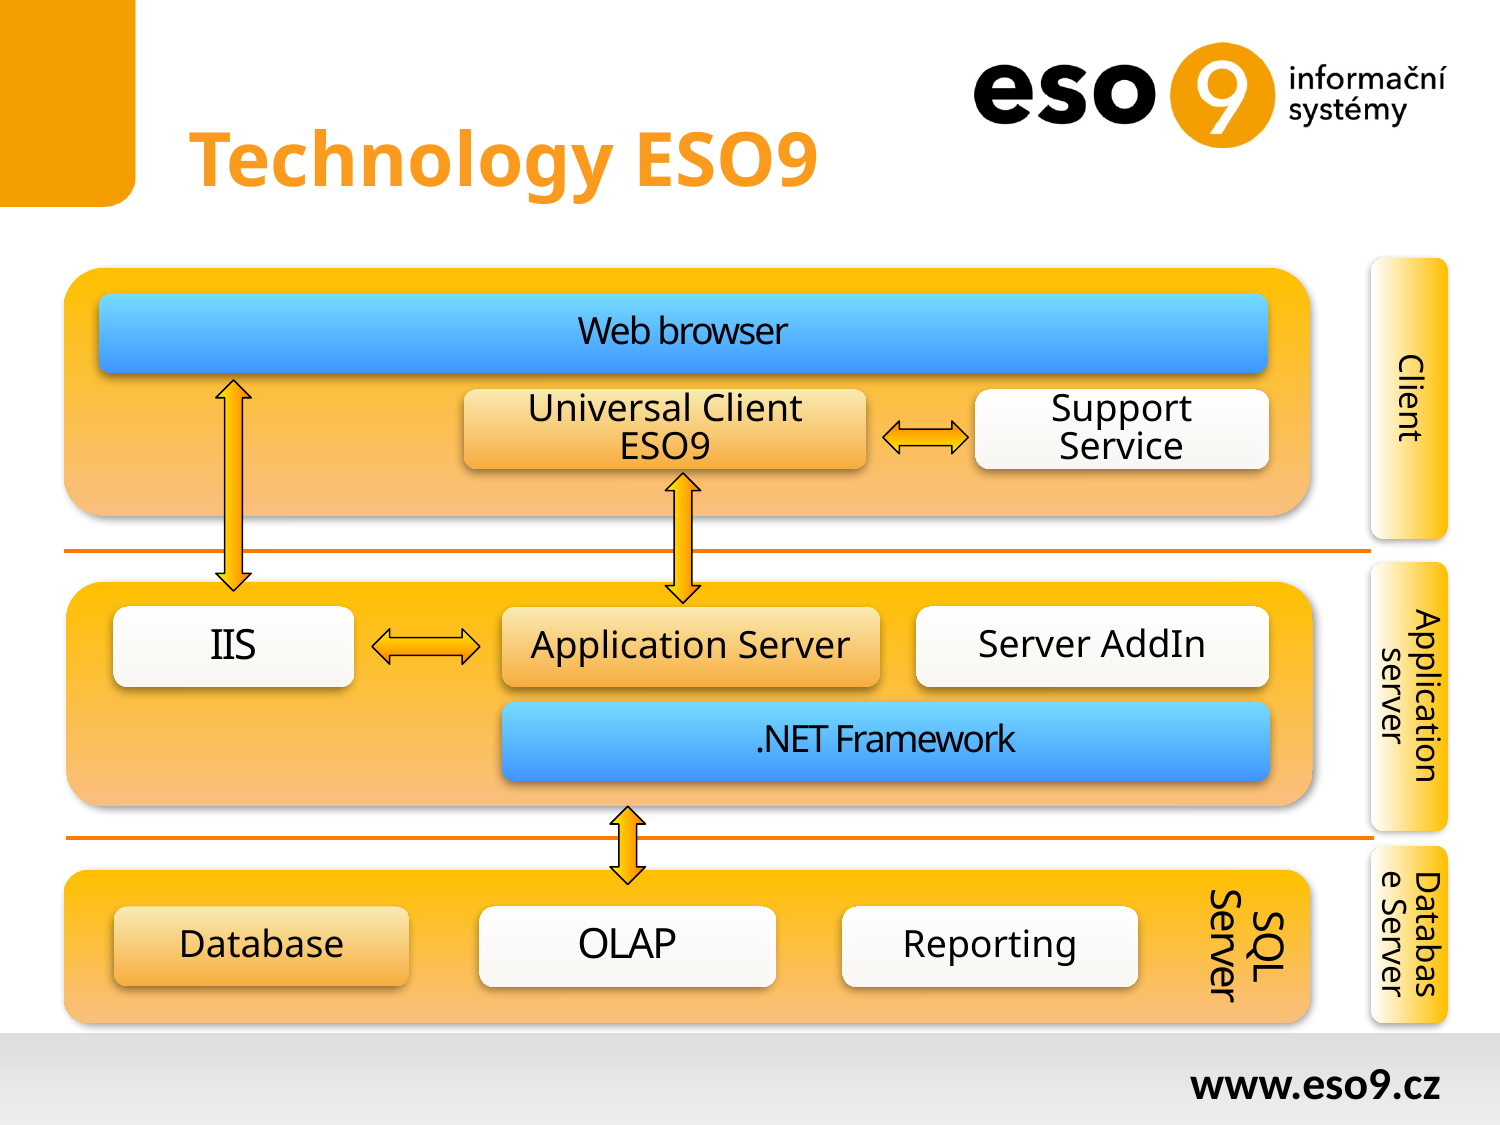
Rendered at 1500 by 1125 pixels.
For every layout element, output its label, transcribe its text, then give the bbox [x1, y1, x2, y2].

picture [0, 0, 136, 207]
text_box OLAP [479, 906, 776, 987]
text_box Universal Client ESO9 [463, 389, 867, 469]
text_box Client [1371, 257, 1448, 539]
text_box Database Server [1371, 845, 1448, 1024]
text_box [609, 806, 646, 837]
text_box Database [113, 906, 410, 987]
text_box Support Service [975, 389, 1269, 469]
text_box [66, 581, 1313, 807]
text_box [882, 420, 969, 454]
text_box [609, 846, 646, 885]
text_box [665, 558, 701, 604]
picture [974, 42, 1447, 148]
picture [0, 1033, 1500, 1125]
text_box Application server [1371, 562, 1448, 832]
text_box [215, 380, 252, 549]
text_box [665, 472, 701, 549]
text_box Reporting [842, 906, 1138, 987]
title Technology ESO9 [173, 101, 1237, 186]
text_box [63, 267, 1310, 516]
text_box Web browser [98, 293, 1269, 373]
text_box SQL Server [63, 869, 1310, 1024]
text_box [113, 606, 1270, 782]
text_box [215, 558, 252, 592]
